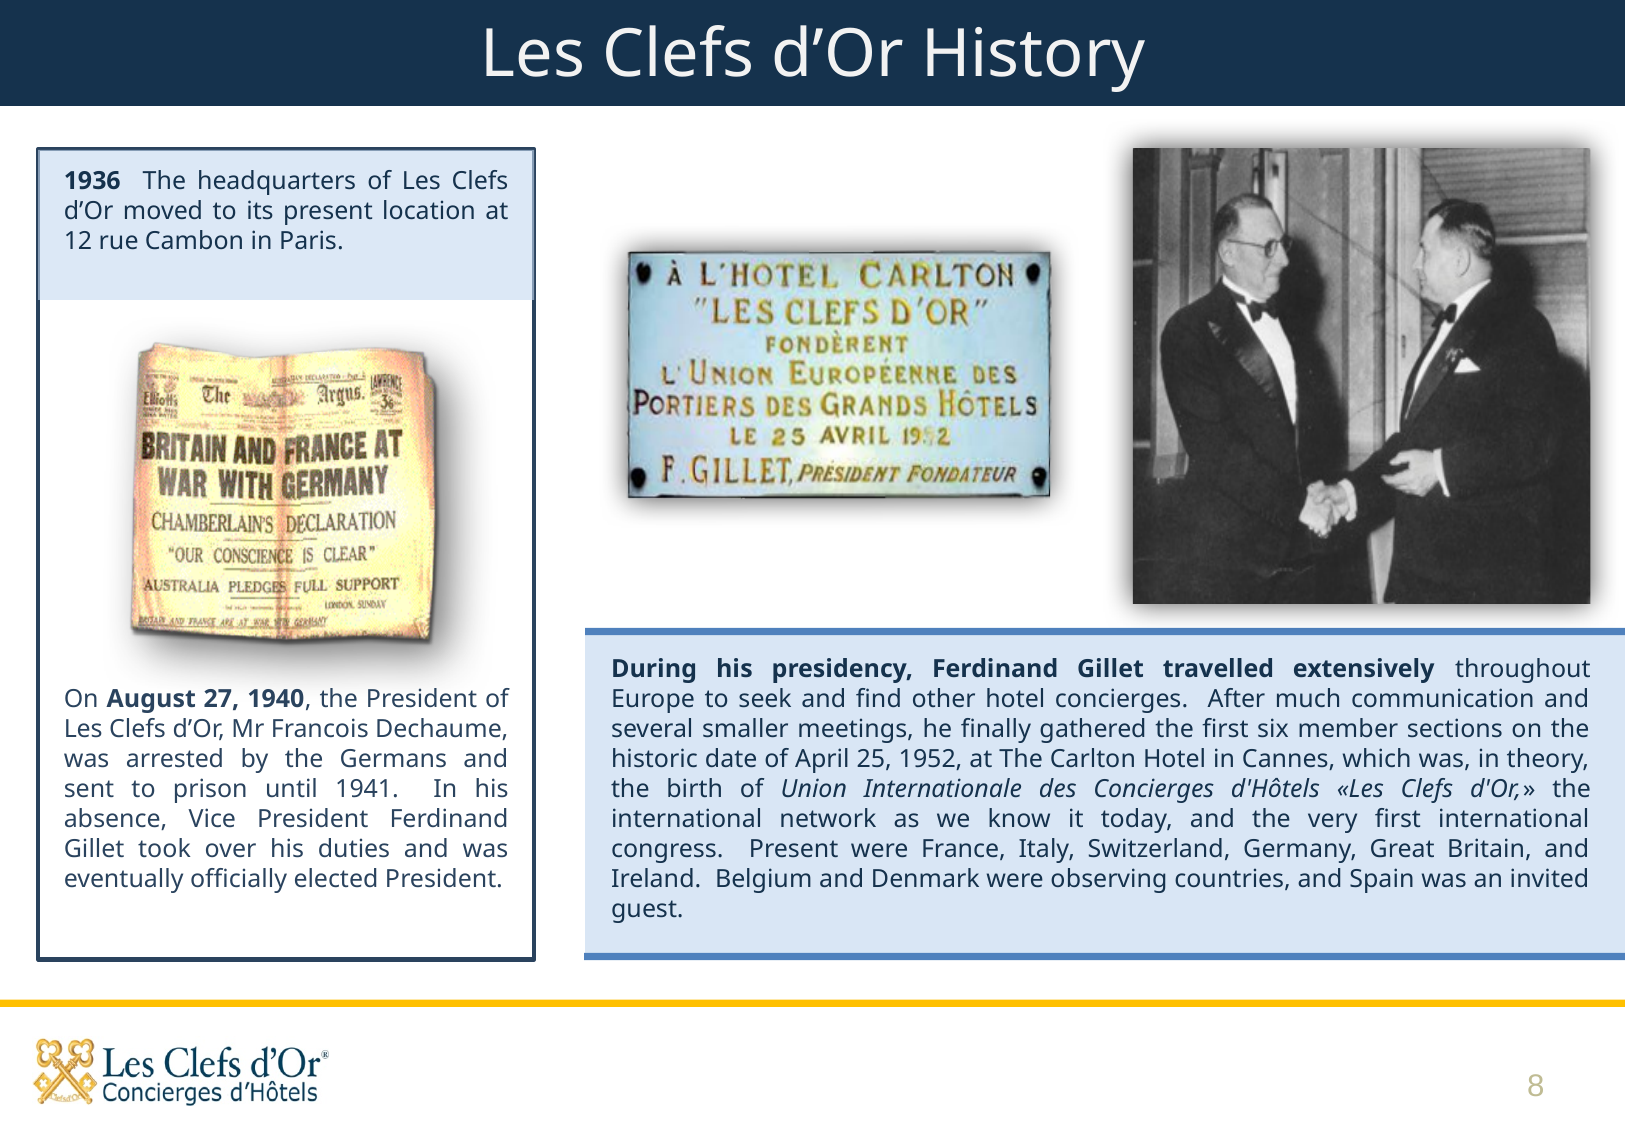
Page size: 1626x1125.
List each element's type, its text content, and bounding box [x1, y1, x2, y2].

text_box [38, 300, 535, 960]
picture [32, 1036, 329, 1107]
text_box On August 27, 1940, the President of Les Clefs d’Or, Mr Francois Dechaume, was arrested by the Germans and sent to prison until 1941. In his absence, Vice President Ferdinand Gillet took over his duties and was eventually officially elected President. [63, 682, 510, 923]
text_box During his presidency, Ferdinand Gillet travelled extensively throughout Europe to seek and find other hotel concierges. After much communication and several smaller meetings, he finally gathered the first six member sections on the historic date of April 25, 1952, at The Carlton Hotel in Cannes, which was, in theory, the birth of Union Internationale des Concierges d'Hôtels «Les Clefs d'Or,» the international network as we know it today, and the very first international congress. Present were France, Italy, Switzerland, Germany, Great Britain, and Ireland. Belgium and Denmark were observing countries, and Spain was an invited guest. [610, 652, 1591, 923]
text_box [0, 0, 1625, 106]
picture [120, 333, 446, 654]
text_box [38, 149, 535, 300]
text_box 1936 The headquarters of Les Clefs d’Or moved to its present location at 12 rue Cambon in Paris. [63, 164, 510, 255]
text_box [585, 627, 1625, 636]
picture [1132, 148, 1591, 604]
text_box 8 [1523, 1065, 1545, 1103]
text_box [585, 636, 1625, 952]
text_box [0, 999, 1625, 1007]
text_box Les Clefs d’Or History [15, 2, 1612, 98]
text_box [584, 952, 1625, 961]
picture [623, 249, 1057, 504]
